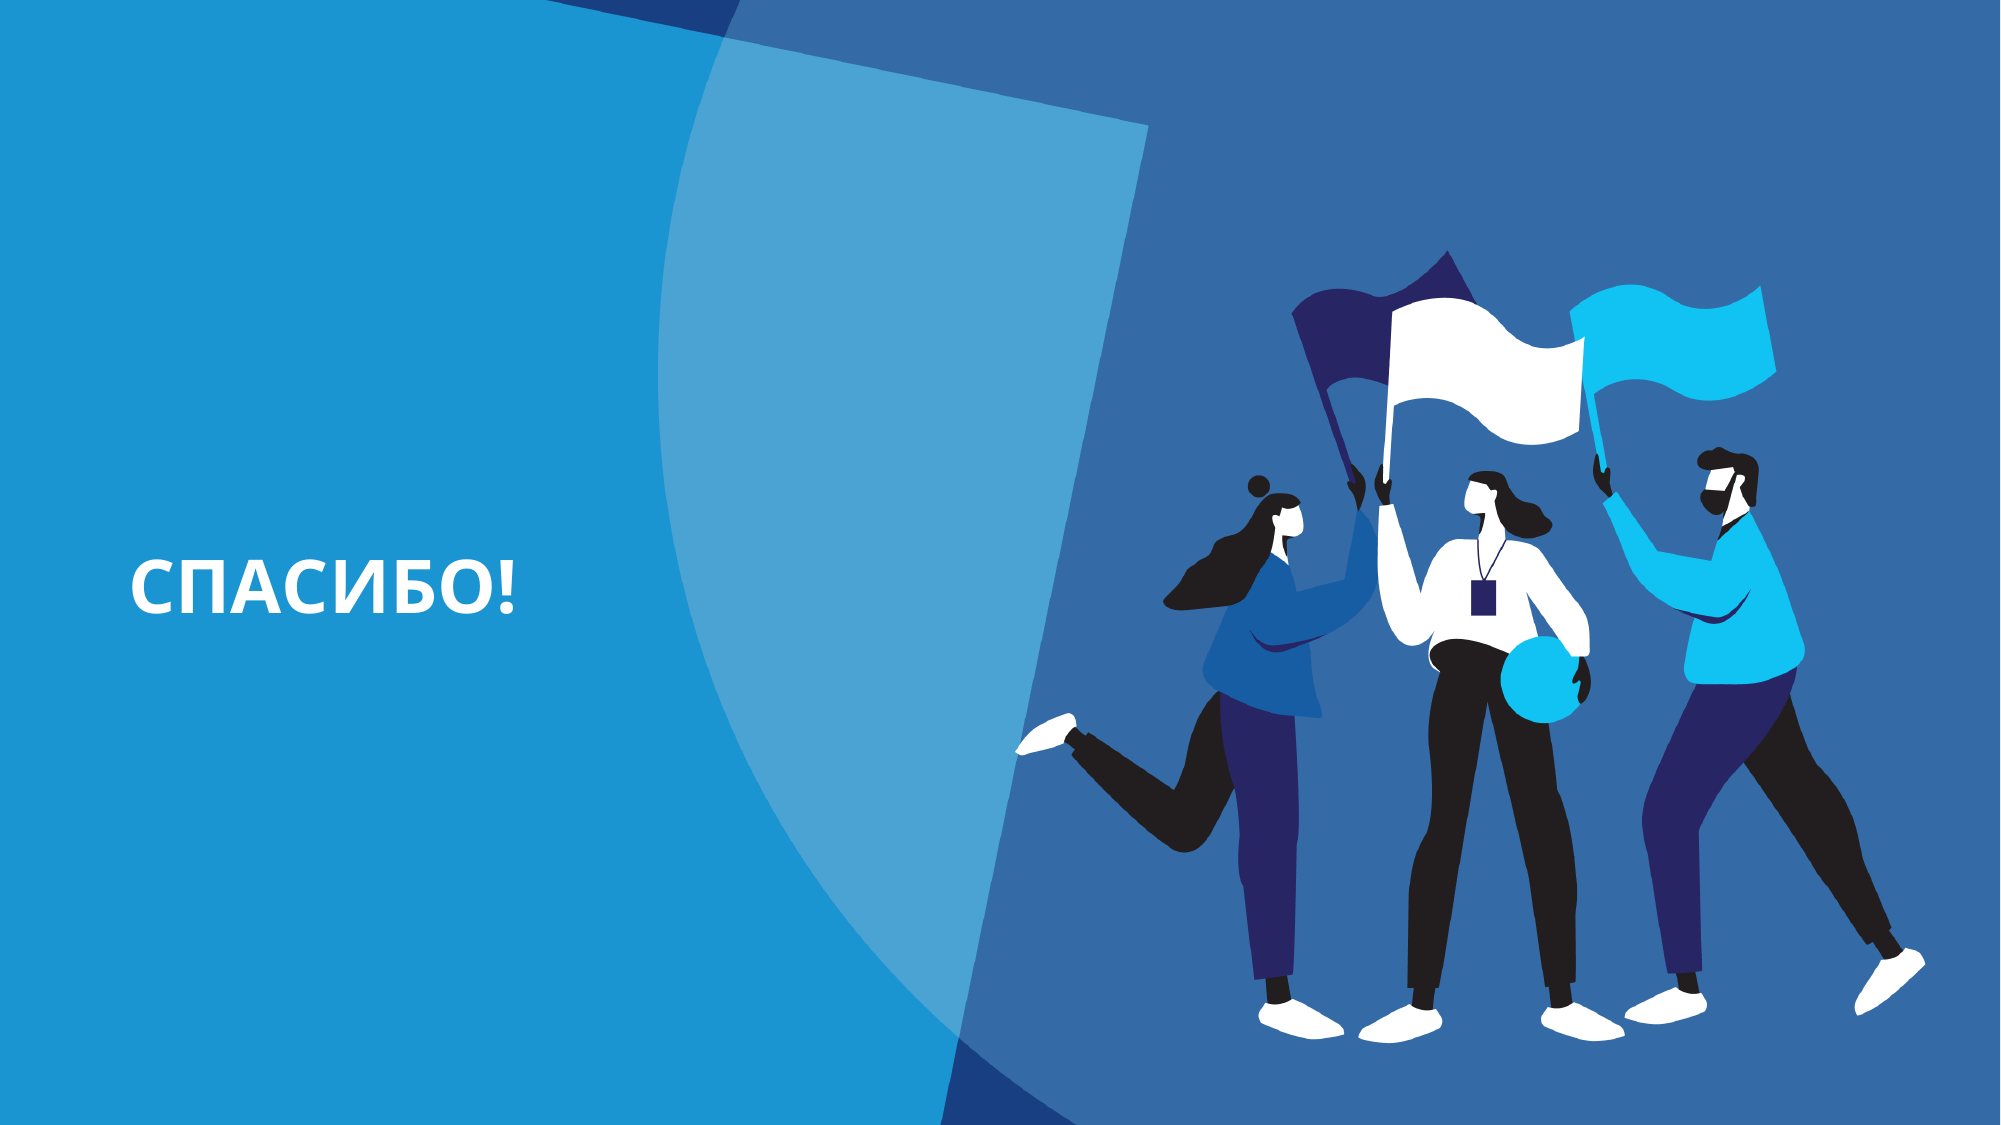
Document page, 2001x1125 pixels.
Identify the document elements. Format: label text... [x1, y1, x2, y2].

picture [0, 0, 2001, 1125]
list СПАСИБО! [113, 541, 1687, 638]
